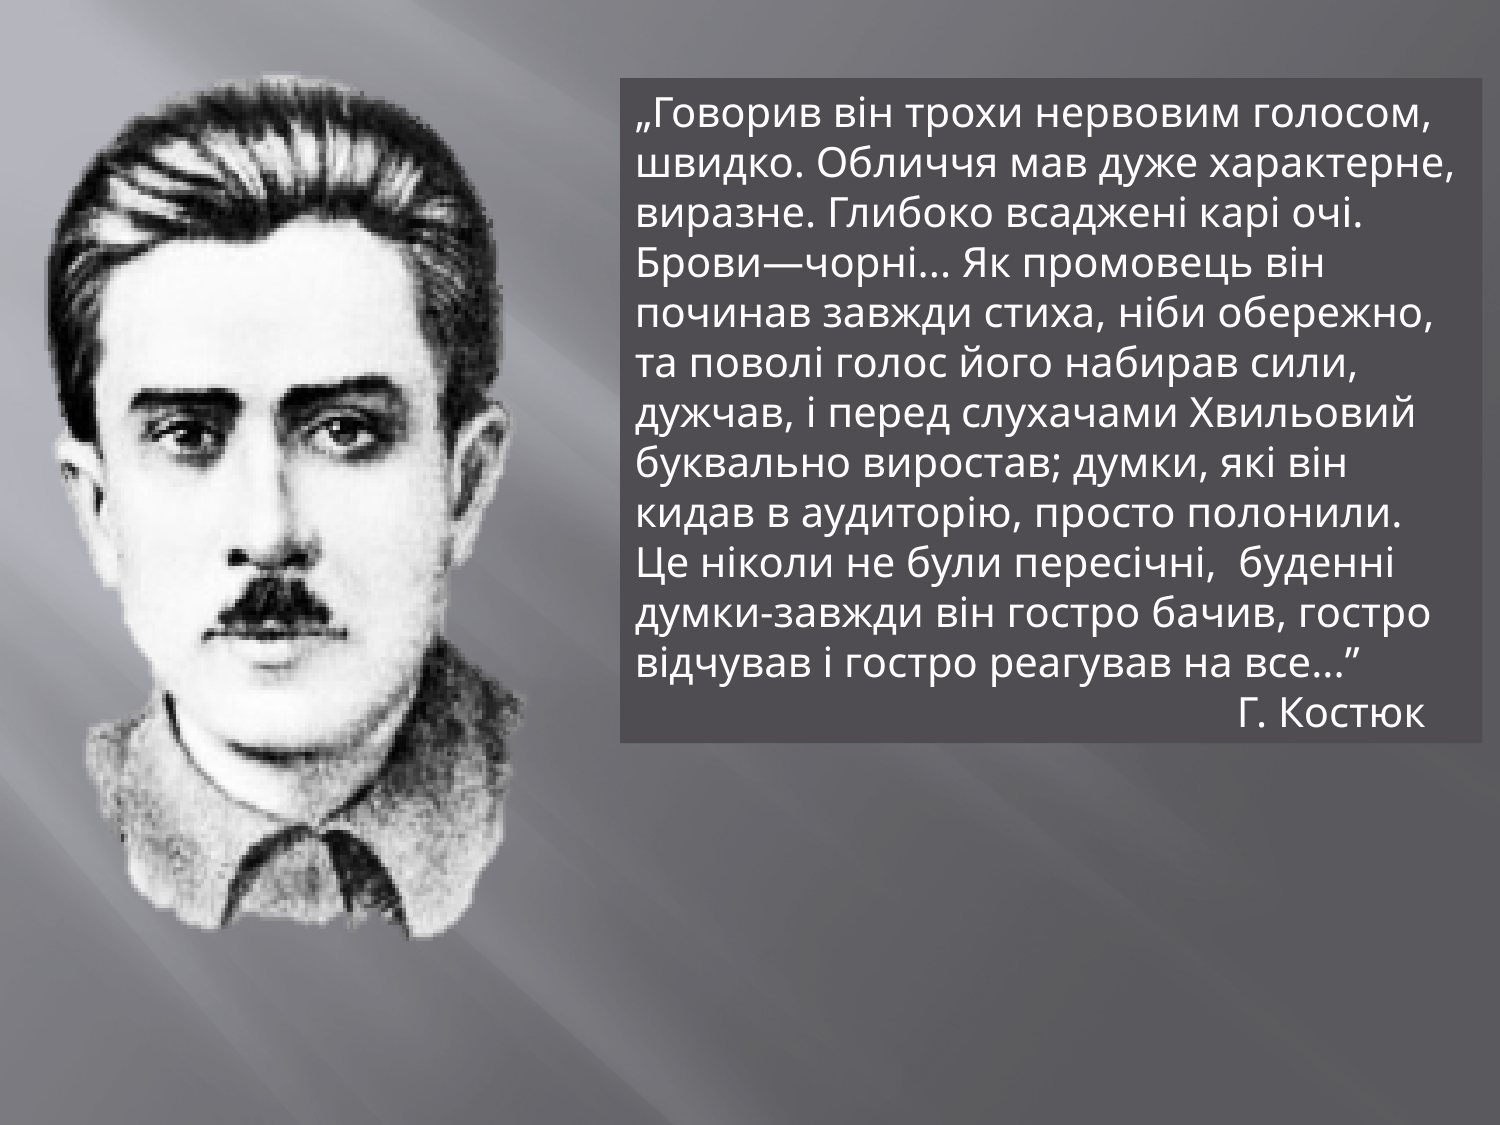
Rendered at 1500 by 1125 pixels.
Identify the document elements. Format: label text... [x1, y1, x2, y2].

text_box „Говорив він трохи нервовим голосом, швидко. Обличчя мав дуже характерне, виразне. Глибоко всаджені карі очі. Брови—чорні... Як промовець він починав завжди стиха, ніби обережно, та поволі голос його набирав сили, дужчав, і перед слухачами Хвильовий буквально виростав; думки, які він кидав в аудиторію, просто полонили. Це ніколи не були пересічні, буденні думки-завжди він гостро бачив, гостро відчував і гостро реагував на все...” Г. Костюк [620, 78, 1483, 744]
picture [0, 30, 573, 1012]
